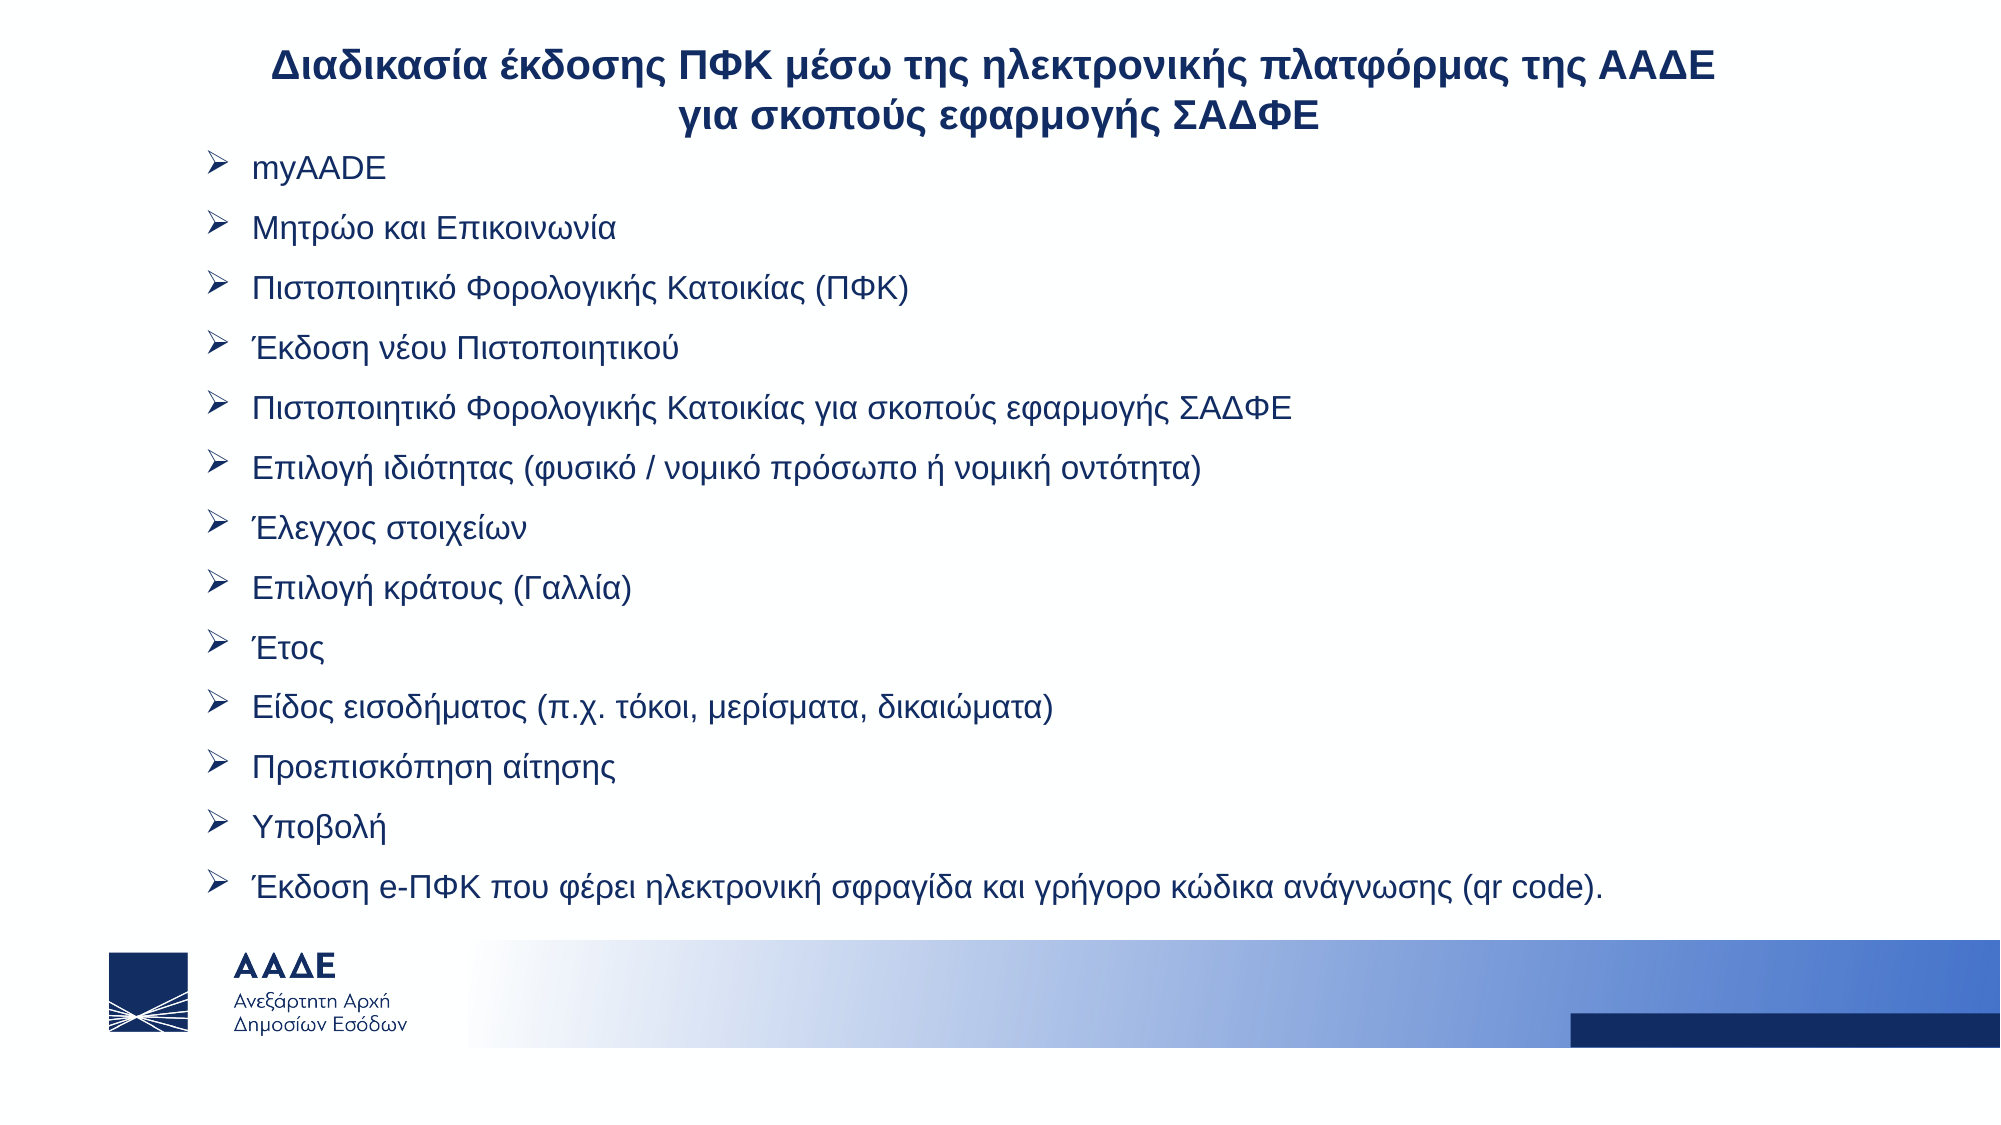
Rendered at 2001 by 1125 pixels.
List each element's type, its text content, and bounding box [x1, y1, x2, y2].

text_box myAADE Μητρώο και Επικοινωνία Πιστοποιητικό Φορολογικής Κατοικίας (ΠΦΚ) Έκδοση νέου Πιστοποιητικού Πιστοποιητικό Φορολογικής Κατοικίας για σκοπούς εφαρμογής ΣΑΔΦΕ Επιλογή ιδιότητας (φυσικό / νομικό πρόσωπο ή νομική οντότητα) Έλεγχος στοιχείων Επιλογή κράτους (Γαλλία) Έτος Είδος εισοδήματος (π.χ. τόκοι, μερίσματα, δικαιώματα) Προεπισκόπηση αίτησης Υποβολή Έκδοση e-ΠΦΚ που φέρει ηλεκτρονική σφραγίδα και γρήγορο κώδικα ανάγνωσης (qr code). [190, 119, 1809, 913]
text_box Διαδικασία έκδοσης ΠΦΚ μέσω της ηλεκτρονικής πλατφόρμας της ΑΑΔΕ για σκοπούς εφαρμογής ΣΑΔΦΕ [150, 30, 1848, 146]
picture [43, 898, 473, 1090]
